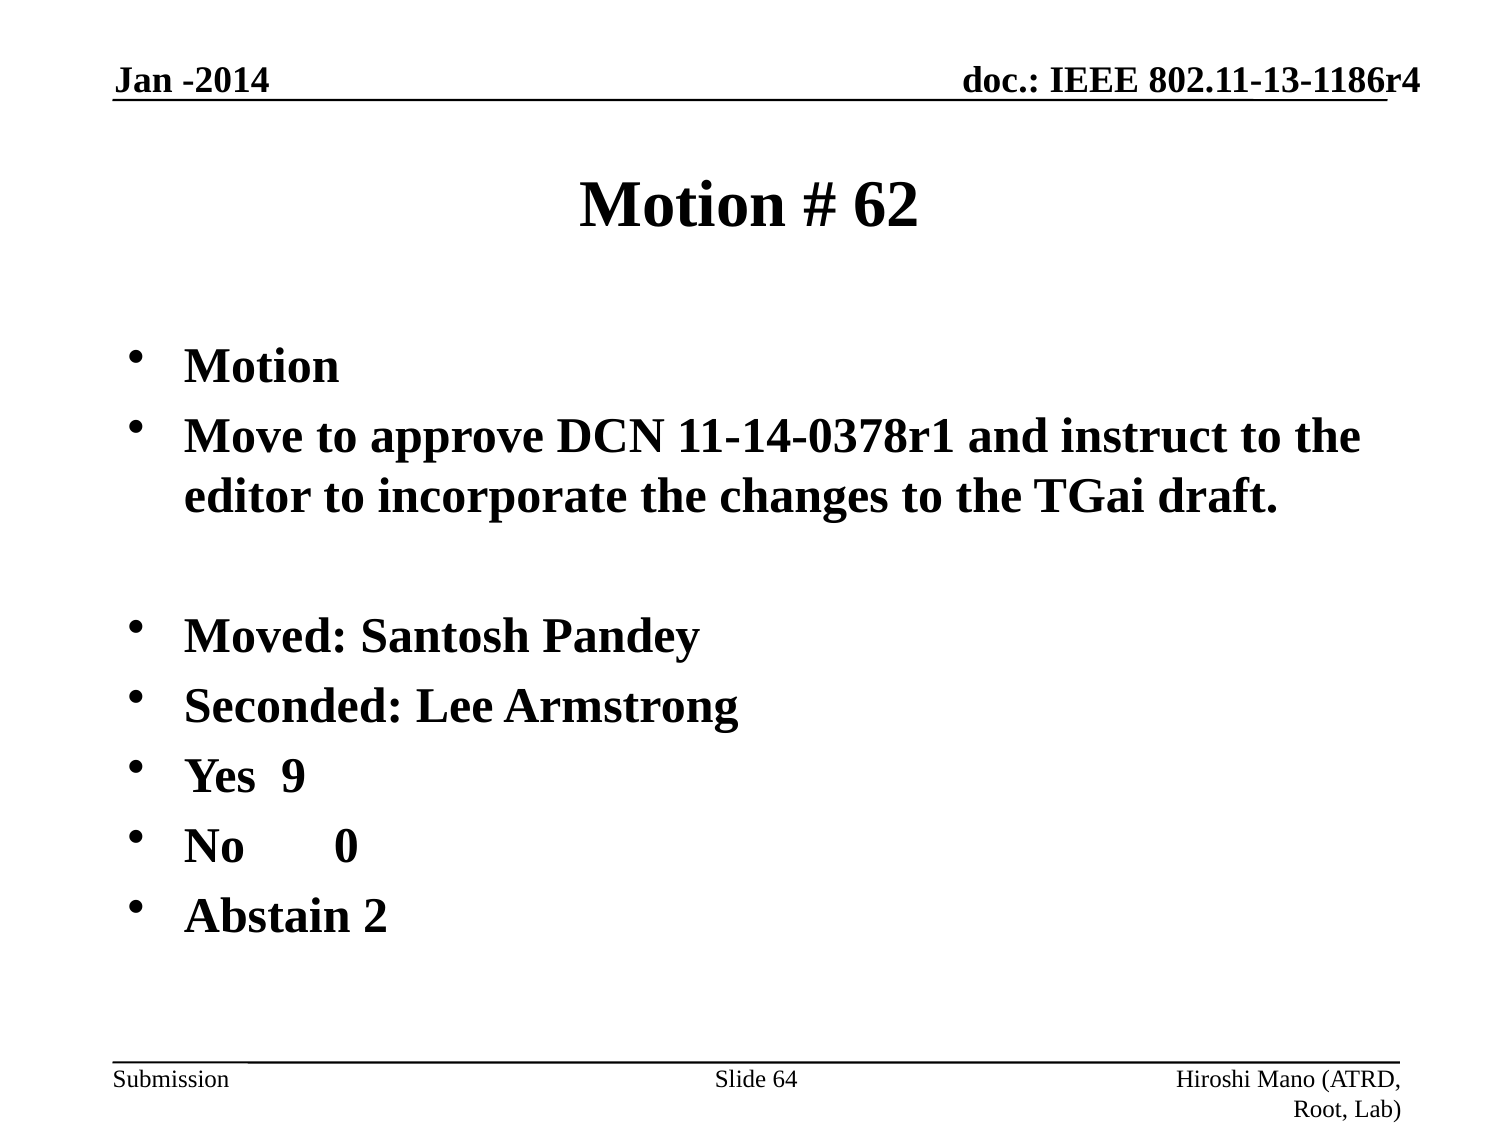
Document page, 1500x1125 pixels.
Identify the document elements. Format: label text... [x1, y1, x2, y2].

slide_number Slide 64 [712, 1061, 800, 1093]
footer Hiroshi Mano (ATRD, Root, Lab) [1171, 1061, 1402, 1093]
slide_number Jan -2014 [114, 54, 274, 101]
list Motion Move to approve DCN 11-14-0378r1 and instruct to the editor to incorporate the changes to the TGai draft. Moved: Santosh Pandey Seconded: Lee Armstrong Yes 9 No 0 Abstain 2 [112, 324, 1388, 1001]
title Motion # 62 [112, 112, 1388, 288]
